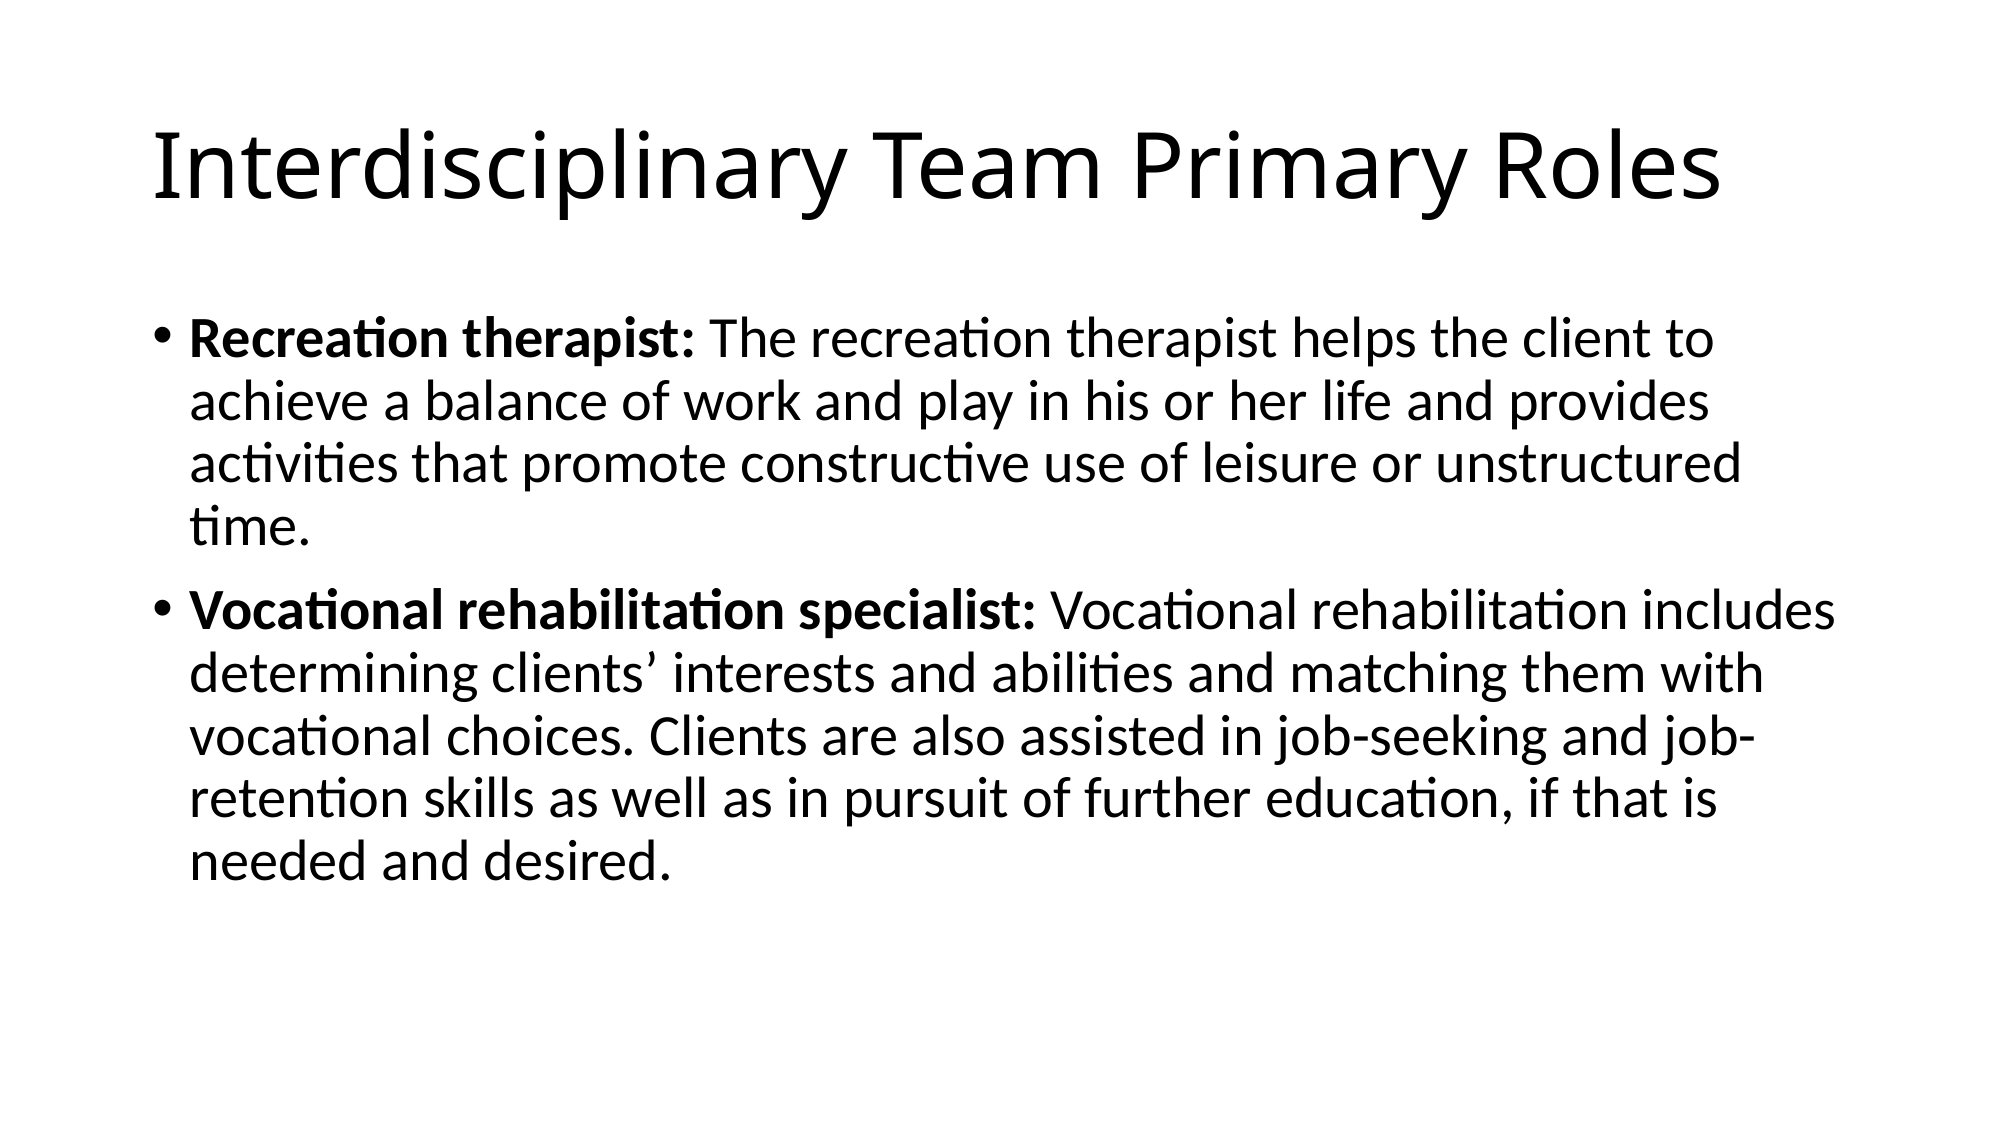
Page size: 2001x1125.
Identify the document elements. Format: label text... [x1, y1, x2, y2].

list Recreation therapist: The recreation therapist helps the client to achieve a balance of work and play in his or her life and provides activities that promote constructive use of leisure or unstructured time. Vocational rehabilitation specialist: Vocational rehabilitation includes determining clients’ interests and abilities and matching them with vocational choices. Clients are also assisted in job-seeking and job-retention skills as well as in pursuit of further education, if that is needed and desired. [137, 299, 1863, 1014]
title Interdisciplinary Team Primary Roles [137, 59, 1863, 278]
